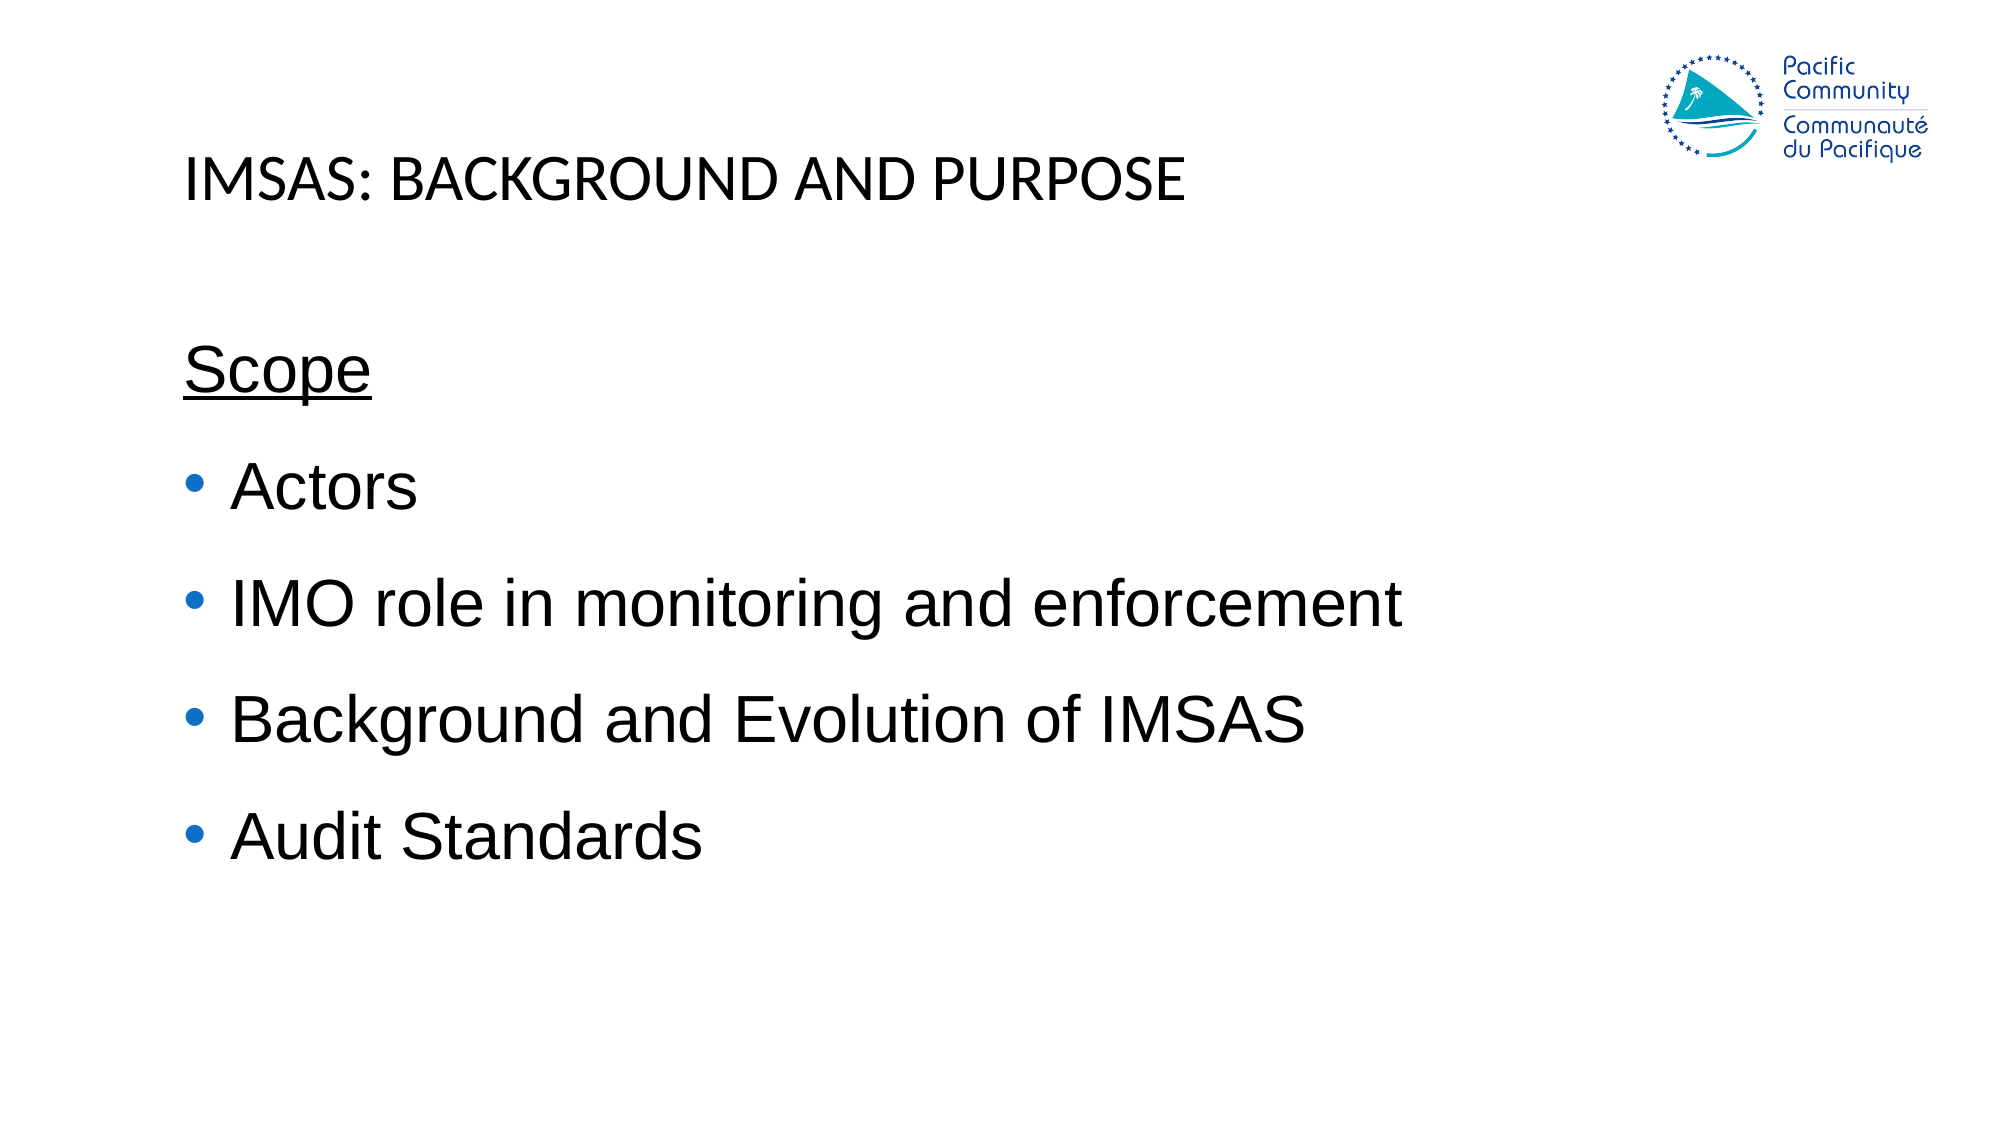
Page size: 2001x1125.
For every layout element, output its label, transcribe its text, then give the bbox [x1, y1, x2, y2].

list Scope Actors IMO role in monitoring and enforcement Background and Evolution of IMSAS Audit Standards [168, 302, 1744, 869]
title IMSAS: Background and Purpose [168, 135, 1744, 259]
picture [1661, 54, 1928, 163]
